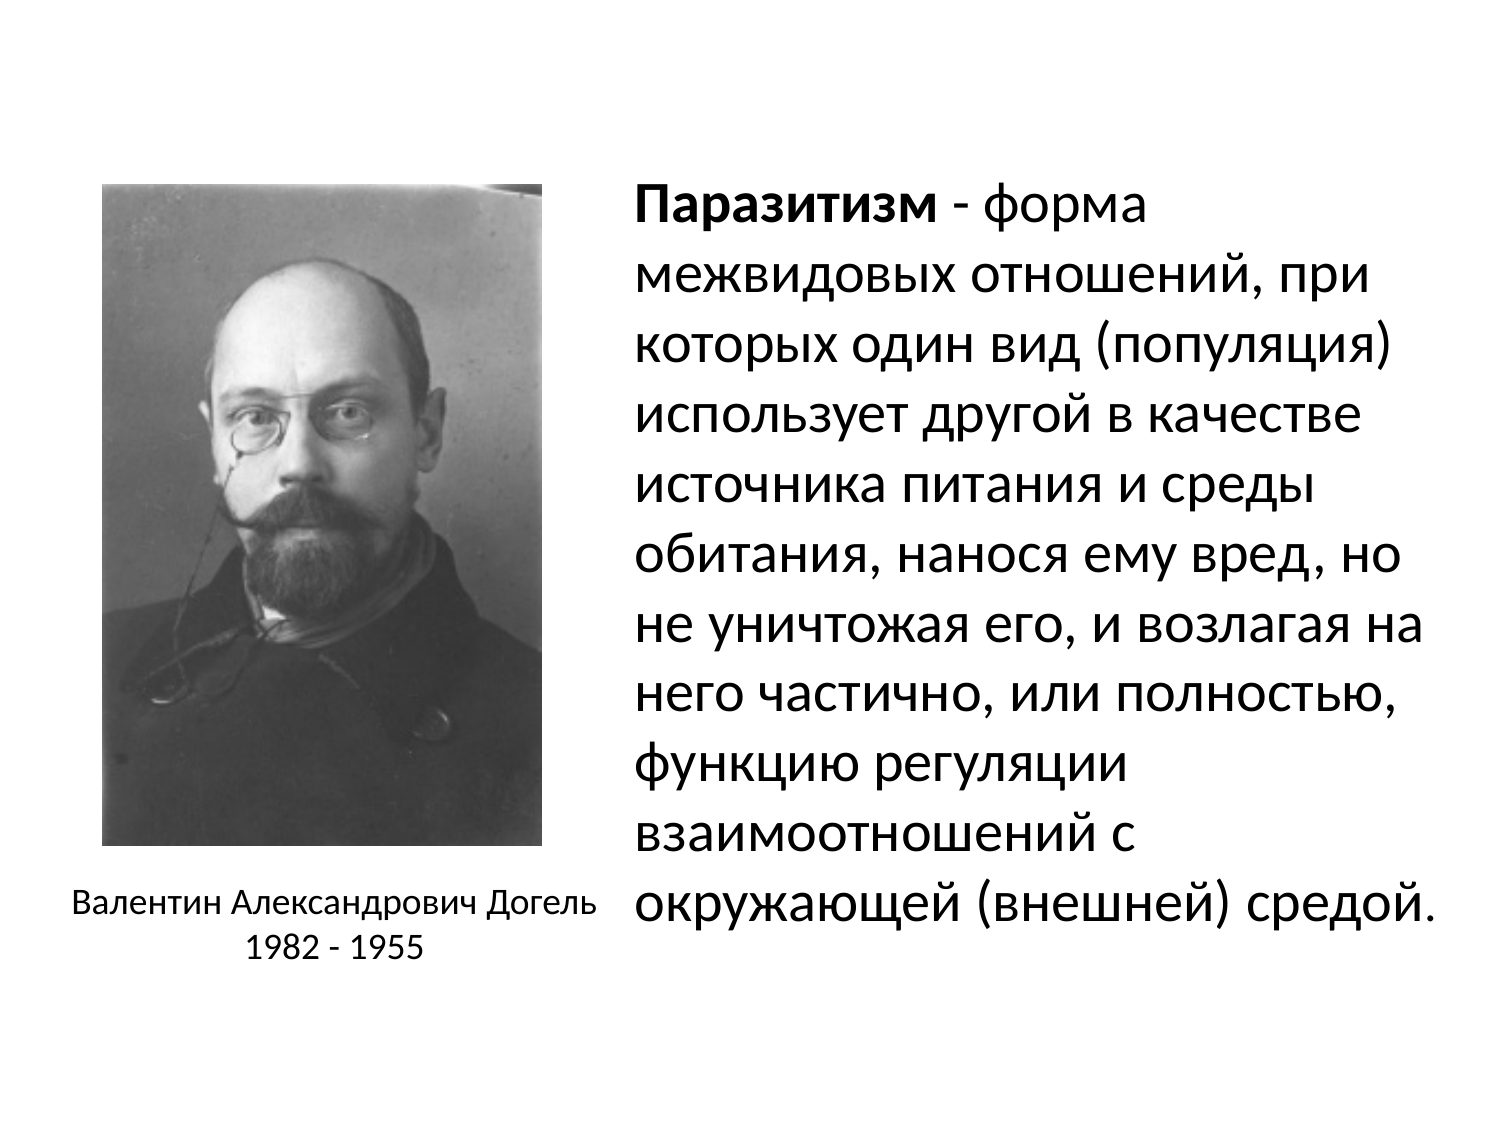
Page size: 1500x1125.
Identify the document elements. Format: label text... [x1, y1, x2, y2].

picture [102, 184, 542, 847]
text_box Валентин Александрович Догель 1982 - 1955 [56, 869, 613, 975]
text_box Паразитизм - форма межвидовых отношений, при которых один вид (популяция) использует другой в качестве источника питания и среды обитания, нанося ему вред, но не уничтожая его, и возлагая на него частично, или полностью, функцию регуляции взаимоотношений с окружающей (внешней) средой. [620, 156, 1476, 941]
